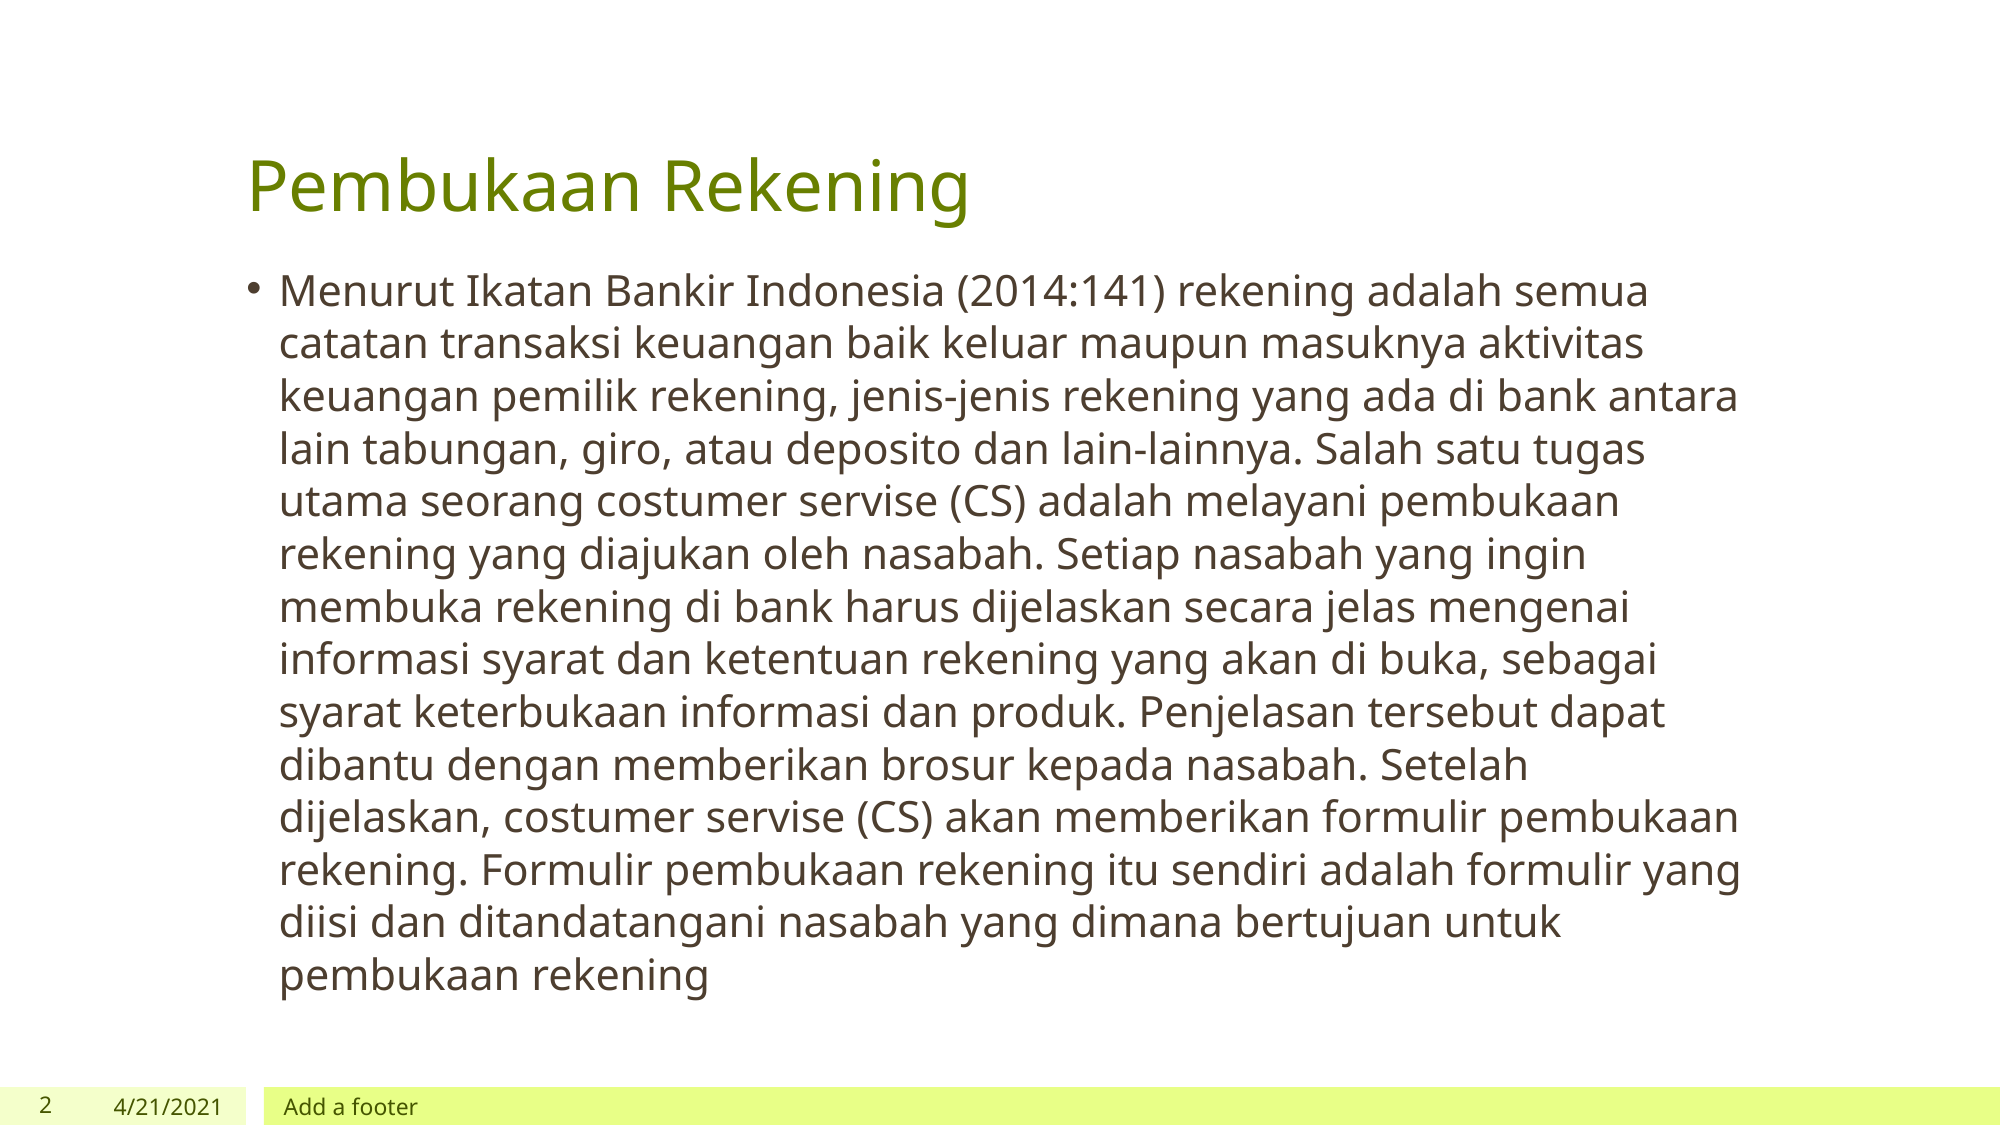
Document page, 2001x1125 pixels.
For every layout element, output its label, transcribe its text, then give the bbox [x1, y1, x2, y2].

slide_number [74, 1087, 239, 1125]
title Pembukaan Rekening [231, 45, 1769, 240]
slide_number ‹#› [0, 1087, 68, 1125]
footer Add a footer [268, 1087, 1769, 1125]
list Menurut Ikatan Bankir Indonesia (2014:141) rekening adalah semua catatan transaksi keuangan baik keluar maupun masuknya aktivitas keuangan pemilik rekening, jenis-jenis rekening yang ada di bank antara lain tabungan, giro, atau deposito dan lain-lainnya. Salah satu tugas utama seorang costumer servise (CS) adalah melayani pembukaan rekening yang diajukan oleh nasabah. Setiap nasabah yang ingin membuka rekening di bank harus dijelaskan secara jelas mengenai informasi syarat dan ketentuan rekening yang akan di buka, sebagai syarat keterbukaan informasi dan produk. Penjelasan tersebut dapat dibantu dengan memberikan brosur kepada nasabah. Setelah dijelaskan, costumer servise (CS) akan memberikan formulir pembukaan rekening. Formulir pembukaan rekening itu sendiri adalah formulir yang diisi dan ditandatangani nasabah yang dimana bertujuan untuk pembukaan rekening [231, 256, 1769, 1015]
